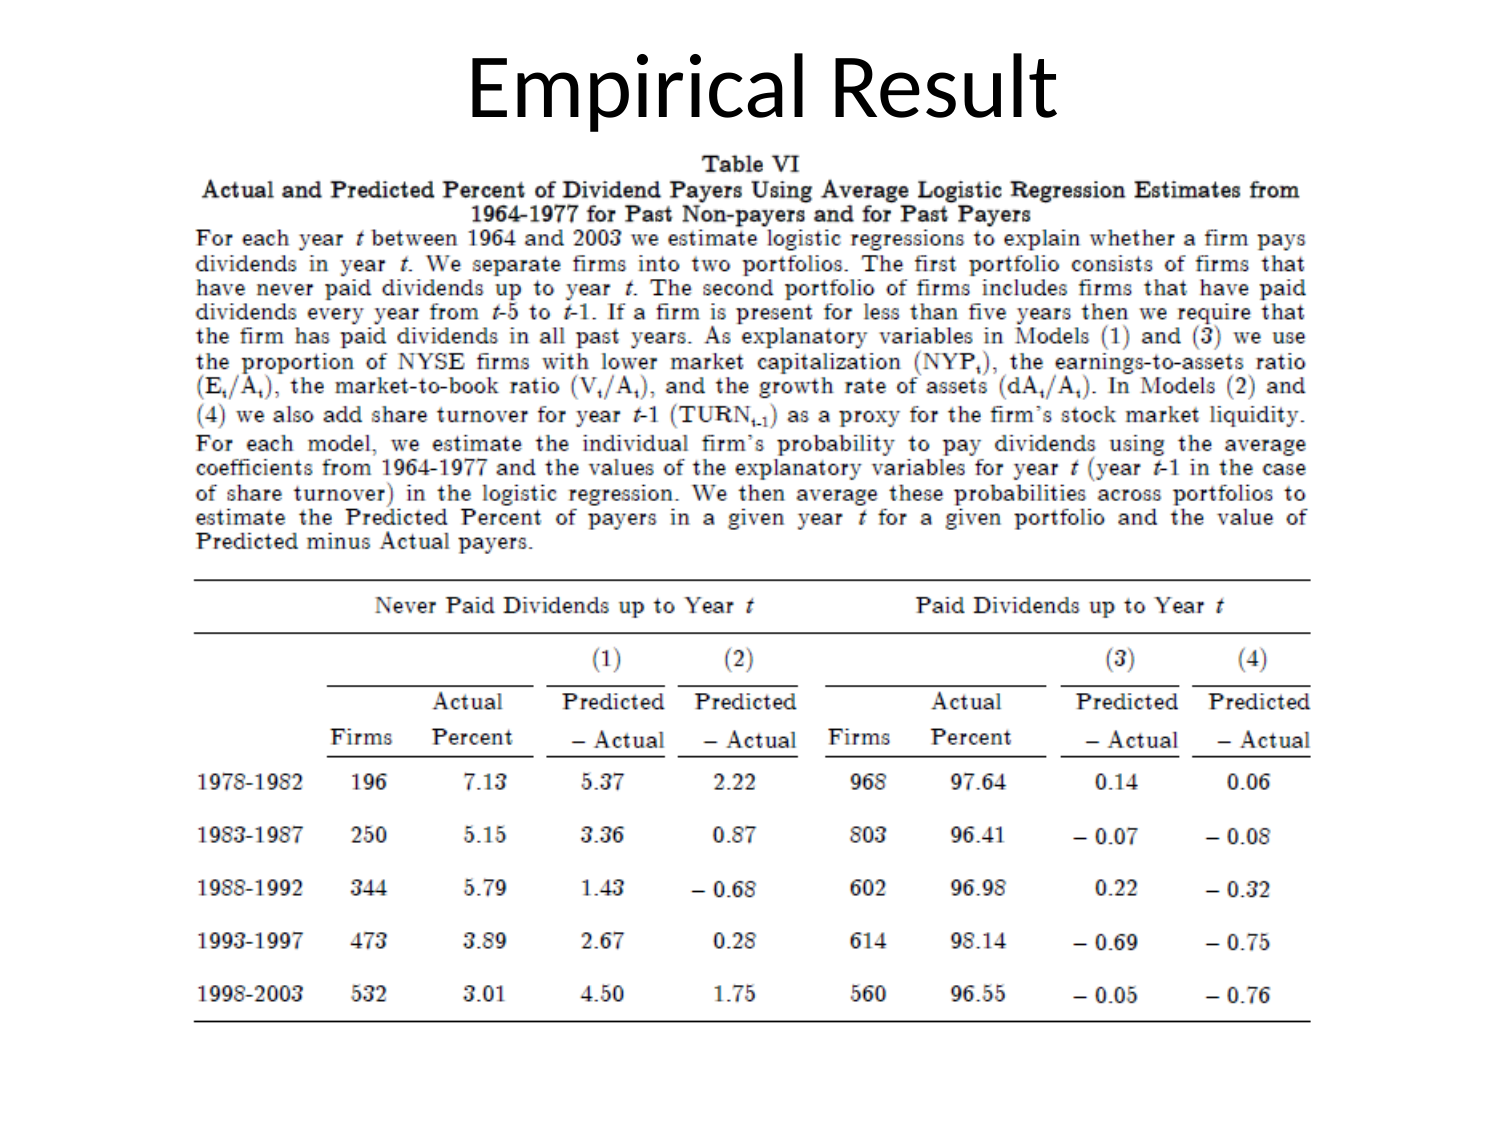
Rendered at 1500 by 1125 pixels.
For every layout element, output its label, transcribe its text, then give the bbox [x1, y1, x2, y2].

title Empirical Result [88, 0, 1439, 161]
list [182, 148, 1328, 1029]
